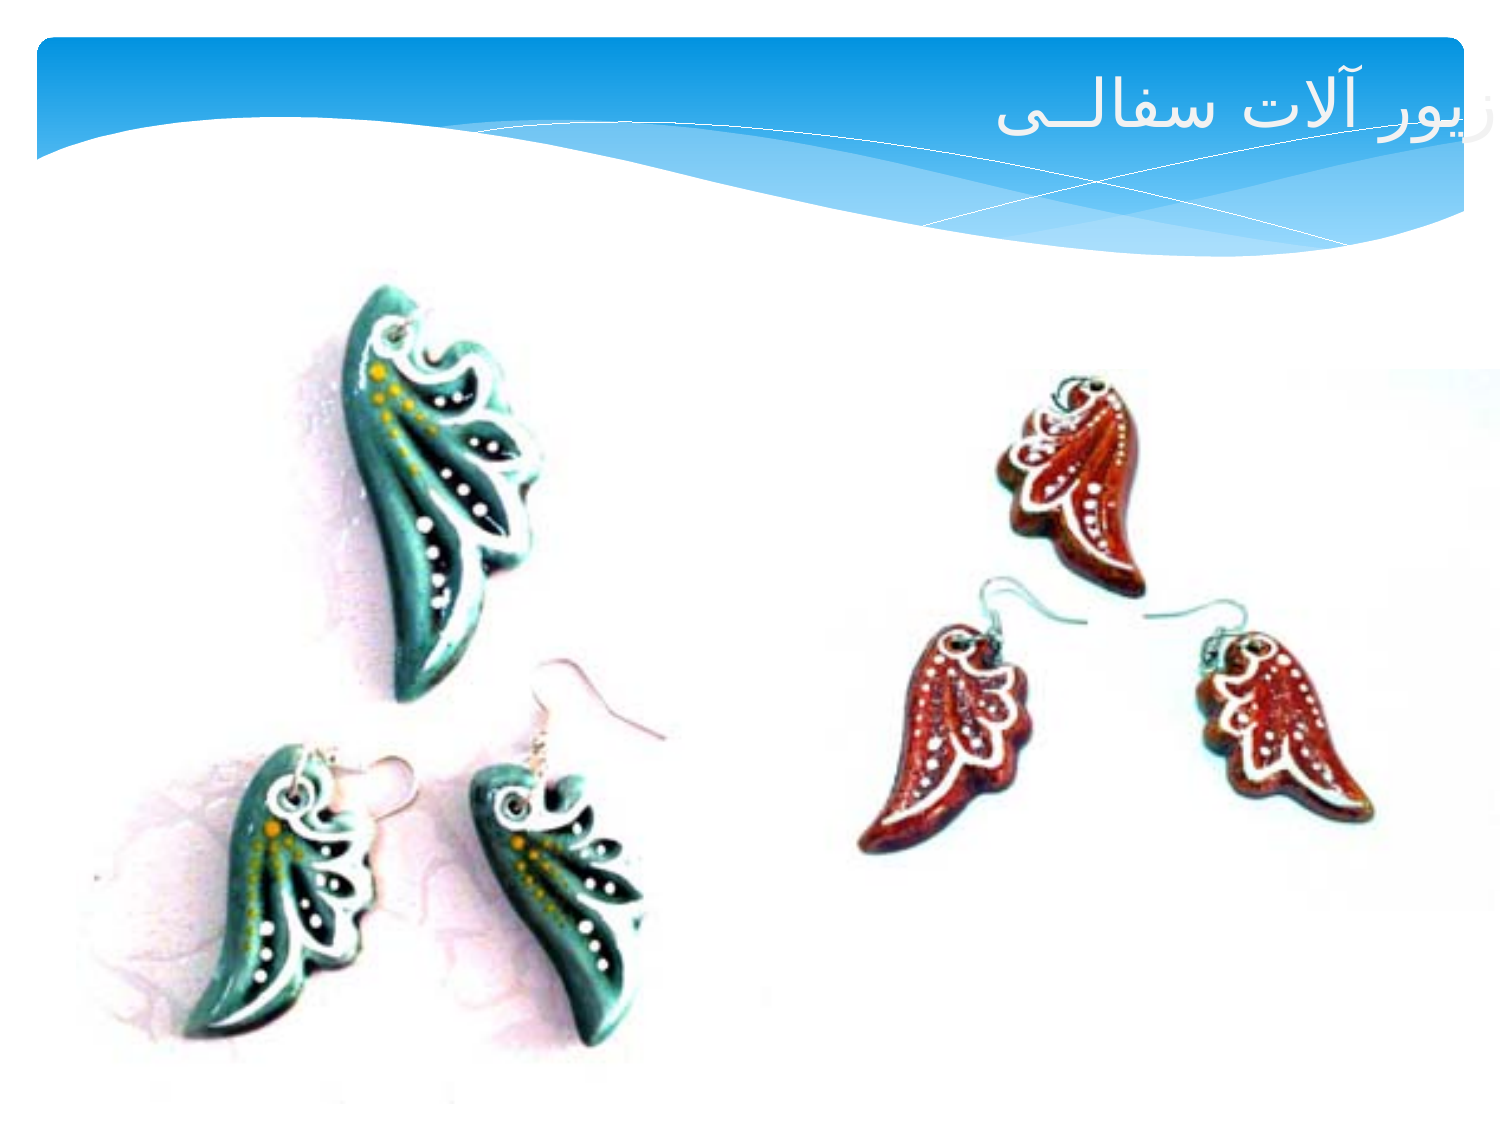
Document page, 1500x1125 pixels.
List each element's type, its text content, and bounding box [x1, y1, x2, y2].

picture [76, 231, 1500, 1104]
text_box زیور آلات سفالــی [979, 53, 1500, 148]
